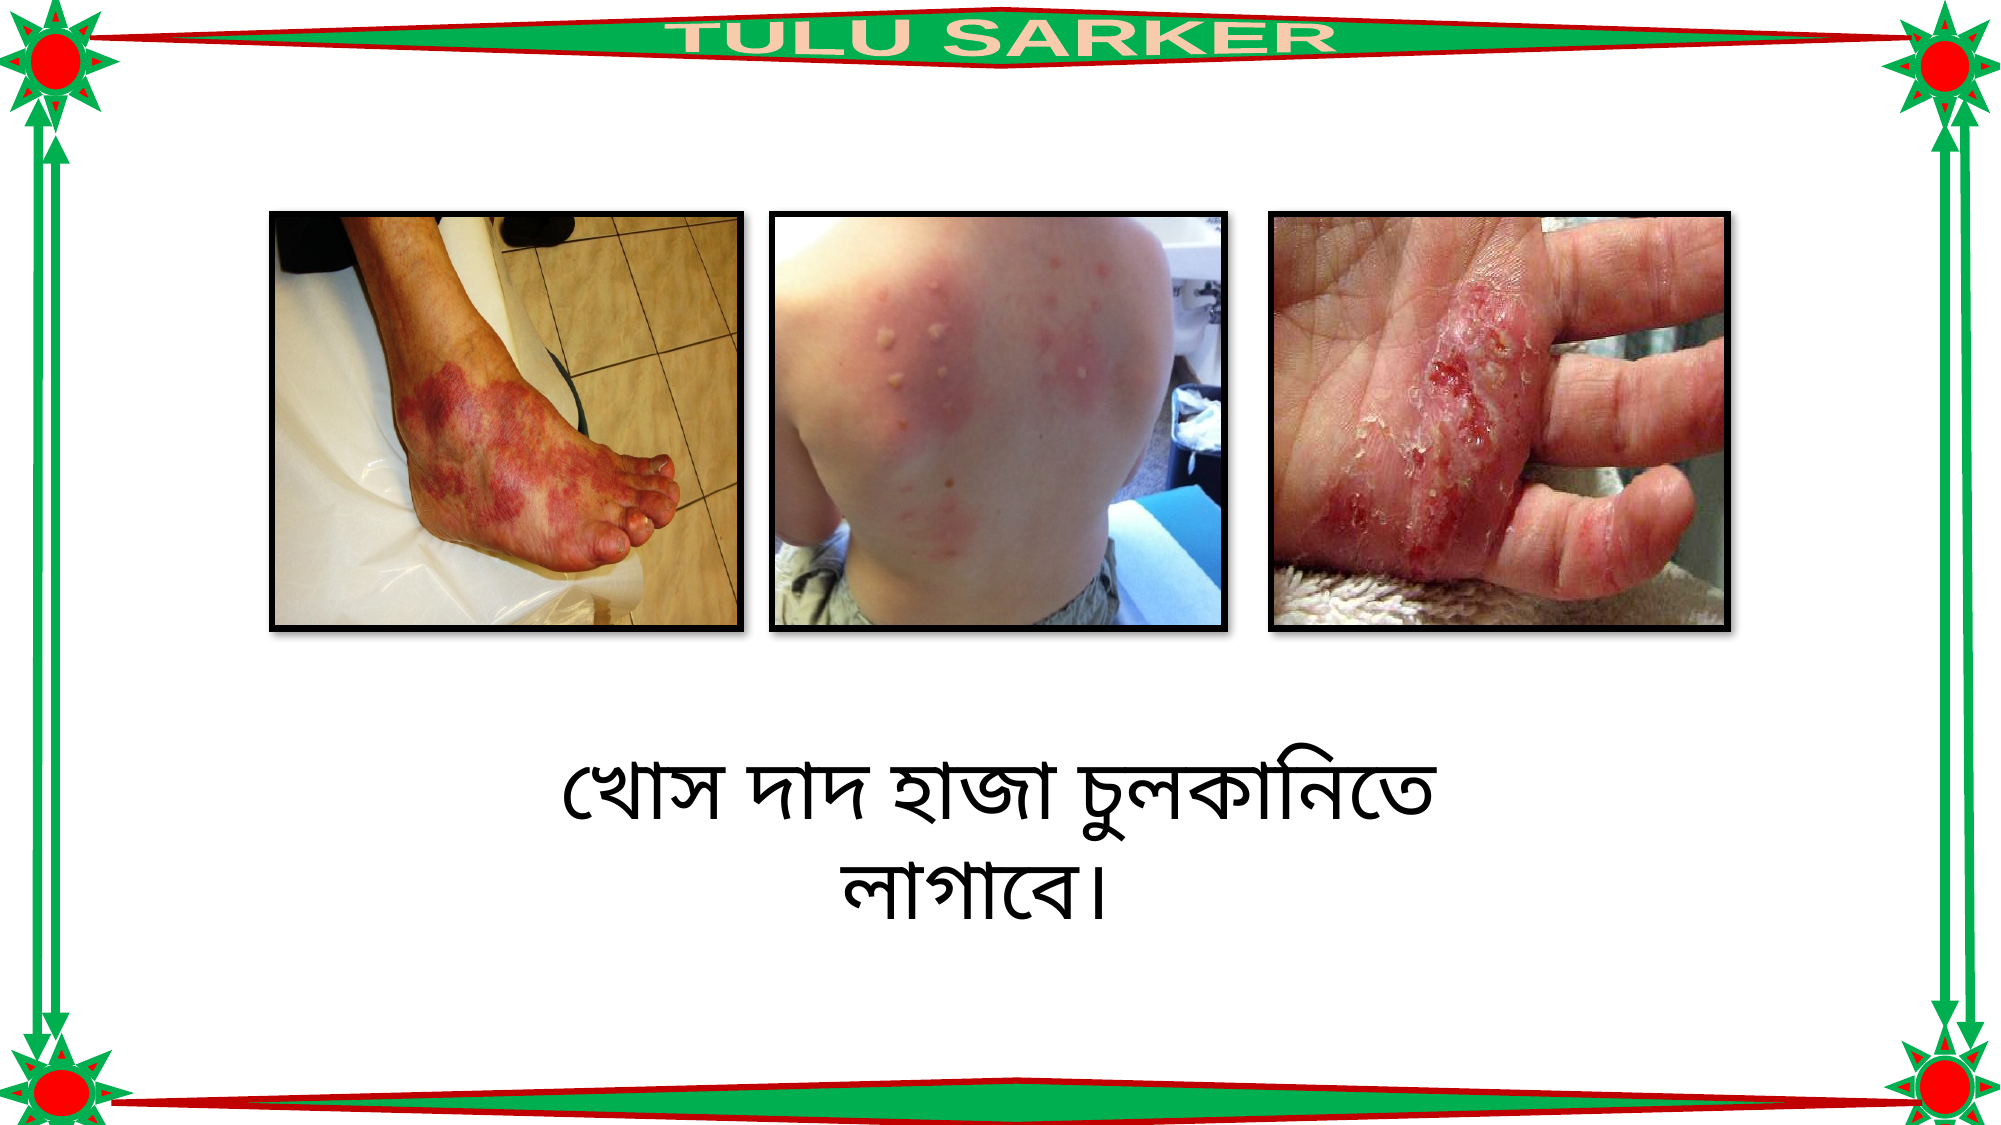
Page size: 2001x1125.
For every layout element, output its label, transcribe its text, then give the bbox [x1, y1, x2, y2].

picture [774, 217, 1222, 626]
text_box খোস দাদ হাজা চুলকানিতে লাগাবে। [447, 729, 1549, 944]
picture [1274, 217, 1725, 626]
picture [274, 217, 738, 626]
